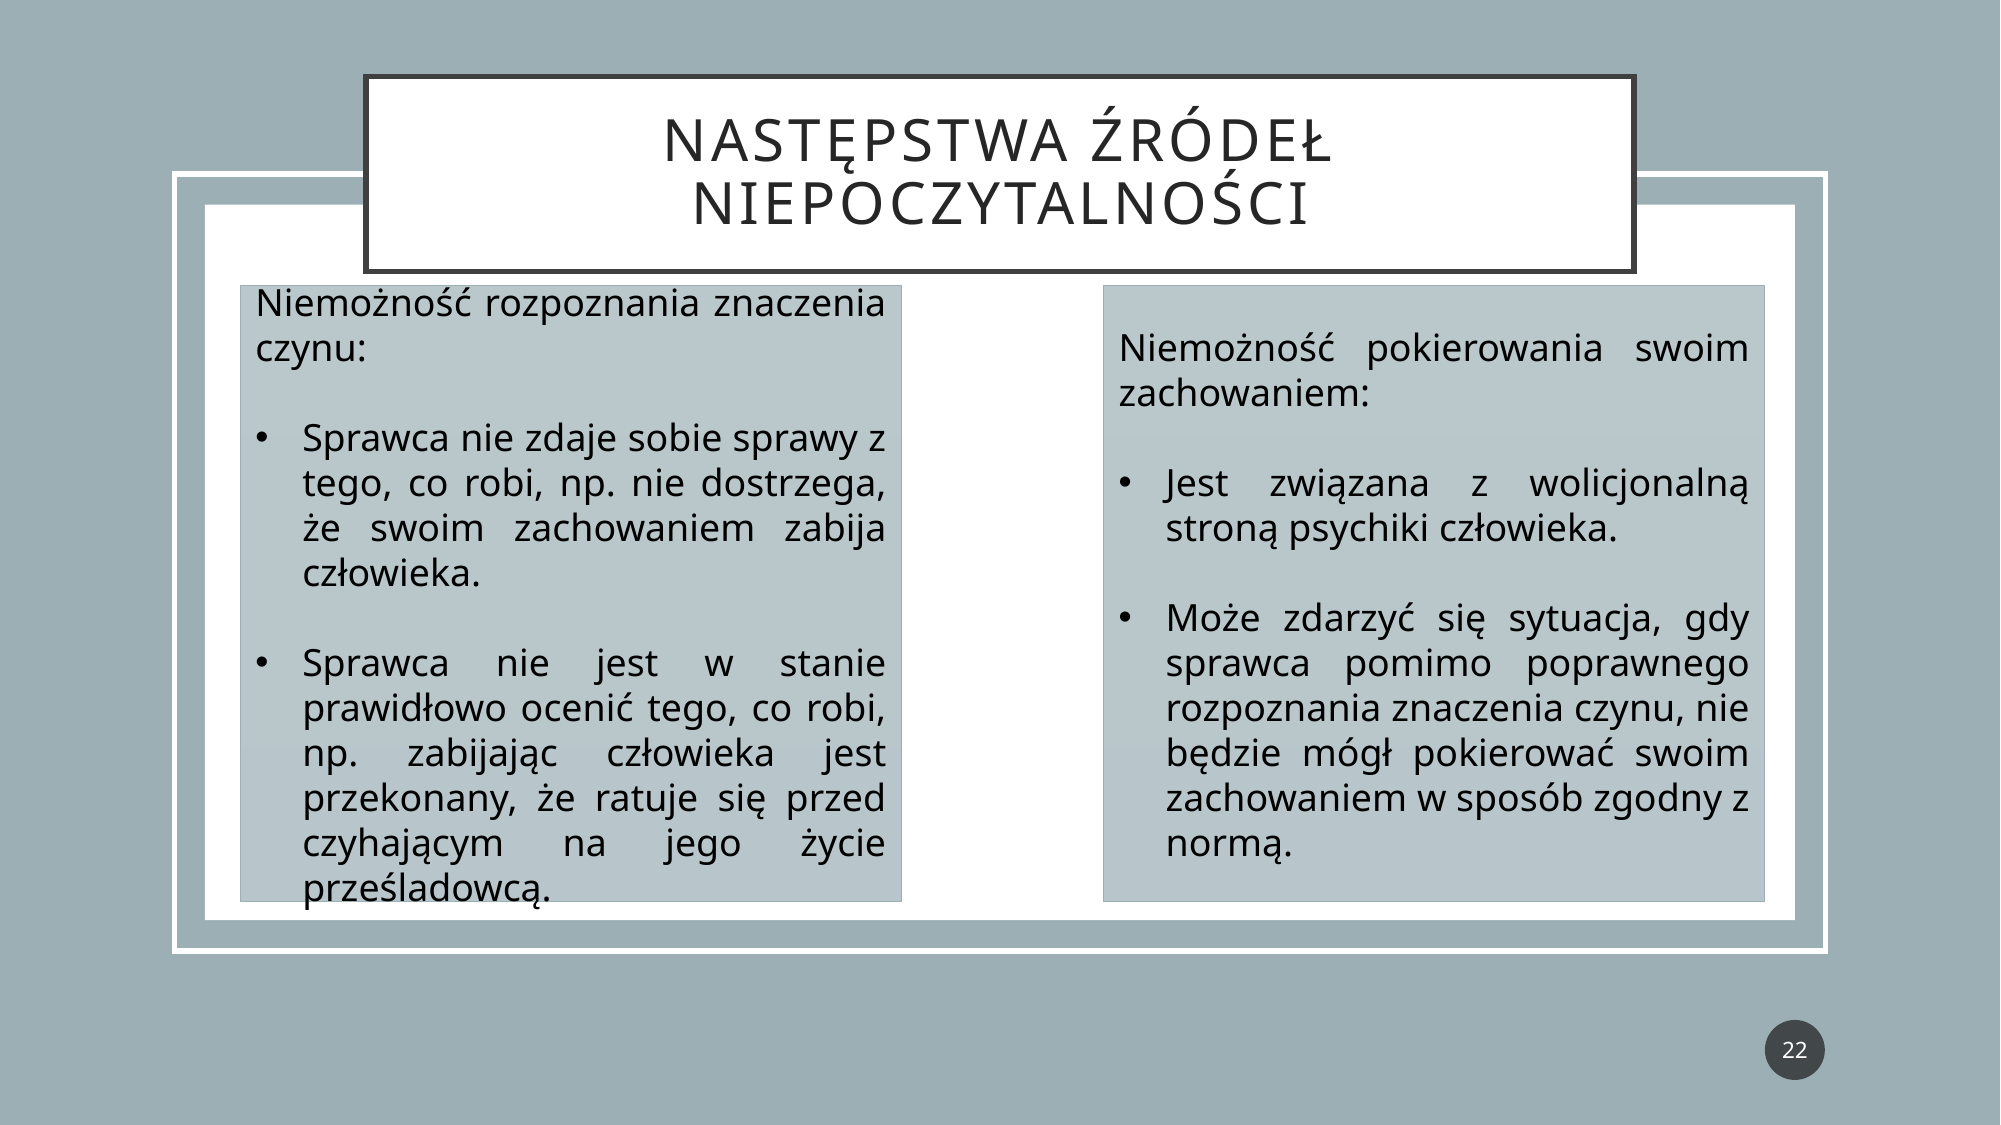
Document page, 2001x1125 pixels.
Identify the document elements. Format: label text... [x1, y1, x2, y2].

slide_number 22 [1764, 1019, 1825, 1080]
text_box Niemożność pokierowania swoim zachowaniem: Jest związana z wolicjonalną stroną psychiki człowieka. Może zdarzyć się sytuacja, gdy sprawca pomimo poprawnego rozpoznania znaczenia czynu, nie będzie mógł pokierować swoim zachowaniem w sposób zgodny z normą. [1103, 285, 1765, 902]
text_box [0, 0, 2000, 1125]
title Następstwa źródeł niepoczytalności [363, 74, 1637, 274]
text_box [173, 173, 1827, 952]
text_box Niemożność rozpoznania znaczenia czynu: Sprawca nie zdaje sobie sprawy z tego, co robi, np. nie dostrzega, że swoim zachowaniem zabija człowieka. Sprawca nie jest w stanie prawidłowo ocenić tego, co robi, np. zabijając człowieka jest przekonany, że ratuje się przed czyhającym na jego życie prześladowcą. [240, 285, 902, 902]
